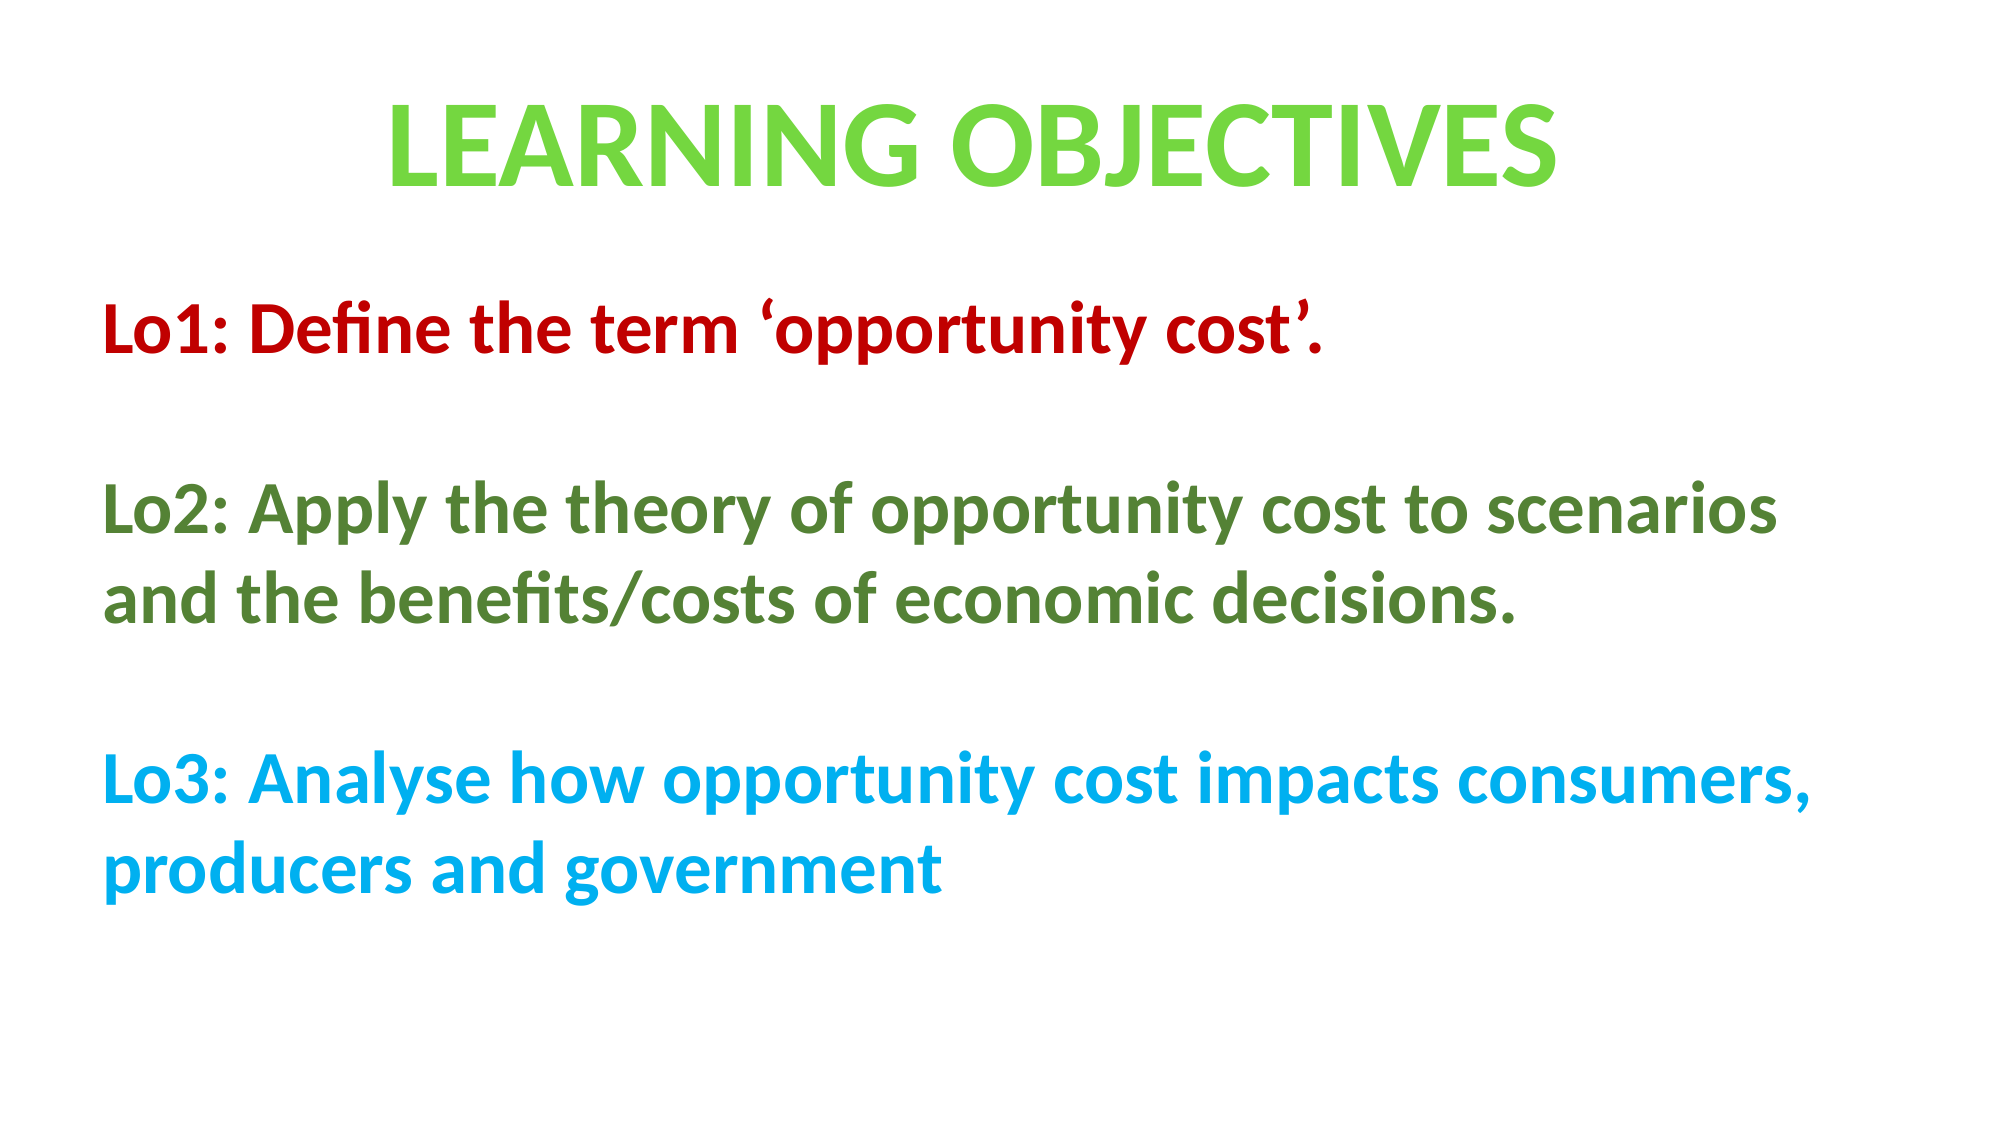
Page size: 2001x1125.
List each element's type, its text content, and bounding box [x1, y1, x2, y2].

text_box LEARNING OBJECTIVES [162, 53, 1785, 219]
text_box Lo1: Define the term ‘opportunity cost’. Lo2: Apply the theory of opportunity cost to scenarios and the benefits/costs of economic decisions. Lo3: Analyse how opportunity cost impacts consumers, producers and government [87, 271, 1917, 916]
